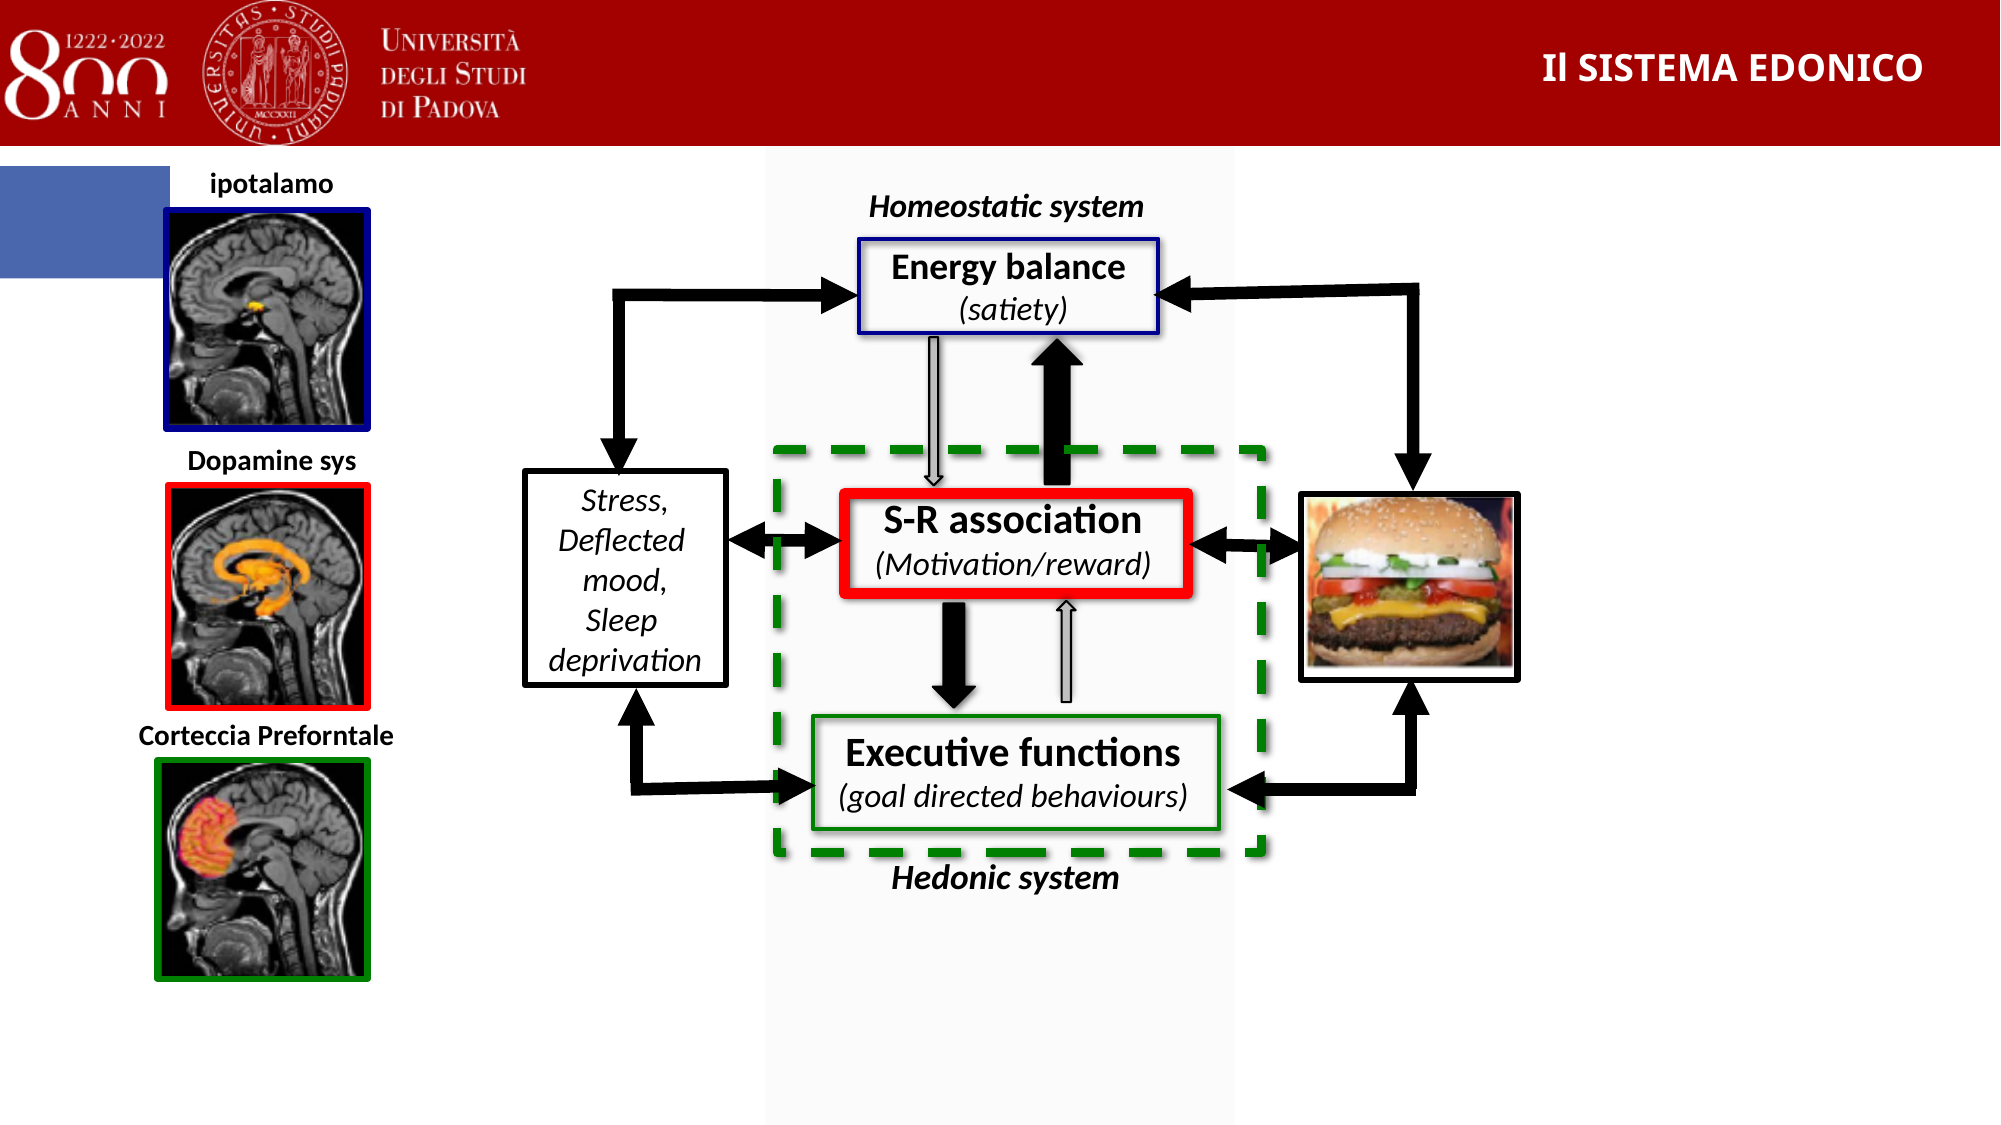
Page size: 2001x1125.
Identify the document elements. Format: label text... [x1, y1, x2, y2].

text_box [540, 0, 2000, 146]
picture [0, 0, 536, 147]
text_box Il SISTEMA EDONICO [1527, 36, 2000, 97]
text_box Corteccia Preforntale [123, 709, 410, 759]
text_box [630, 785, 817, 790]
picture [159, 762, 365, 977]
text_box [524, 291, 860, 689]
text_box Dopamine sys [172, 433, 372, 484]
text_box [928, 342, 940, 446]
text_box Hedonic system [858, 846, 1154, 904]
picture [170, 487, 365, 706]
picture [1303, 496, 1515, 678]
text_box Homeostatic system [833, 176, 1180, 232]
text_box [858, 238, 1159, 334]
text_box [776, 449, 1263, 853]
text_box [1152, 288, 1515, 678]
picture [168, 212, 366, 426]
text_box [1031, 342, 1084, 446]
text_box Energy balance (satiety) S-R association (Motivation/reward) Executive functions (goal directed behaviours) [225, 146, 1726, 1082]
text_box ipotalamo [195, 156, 350, 207]
